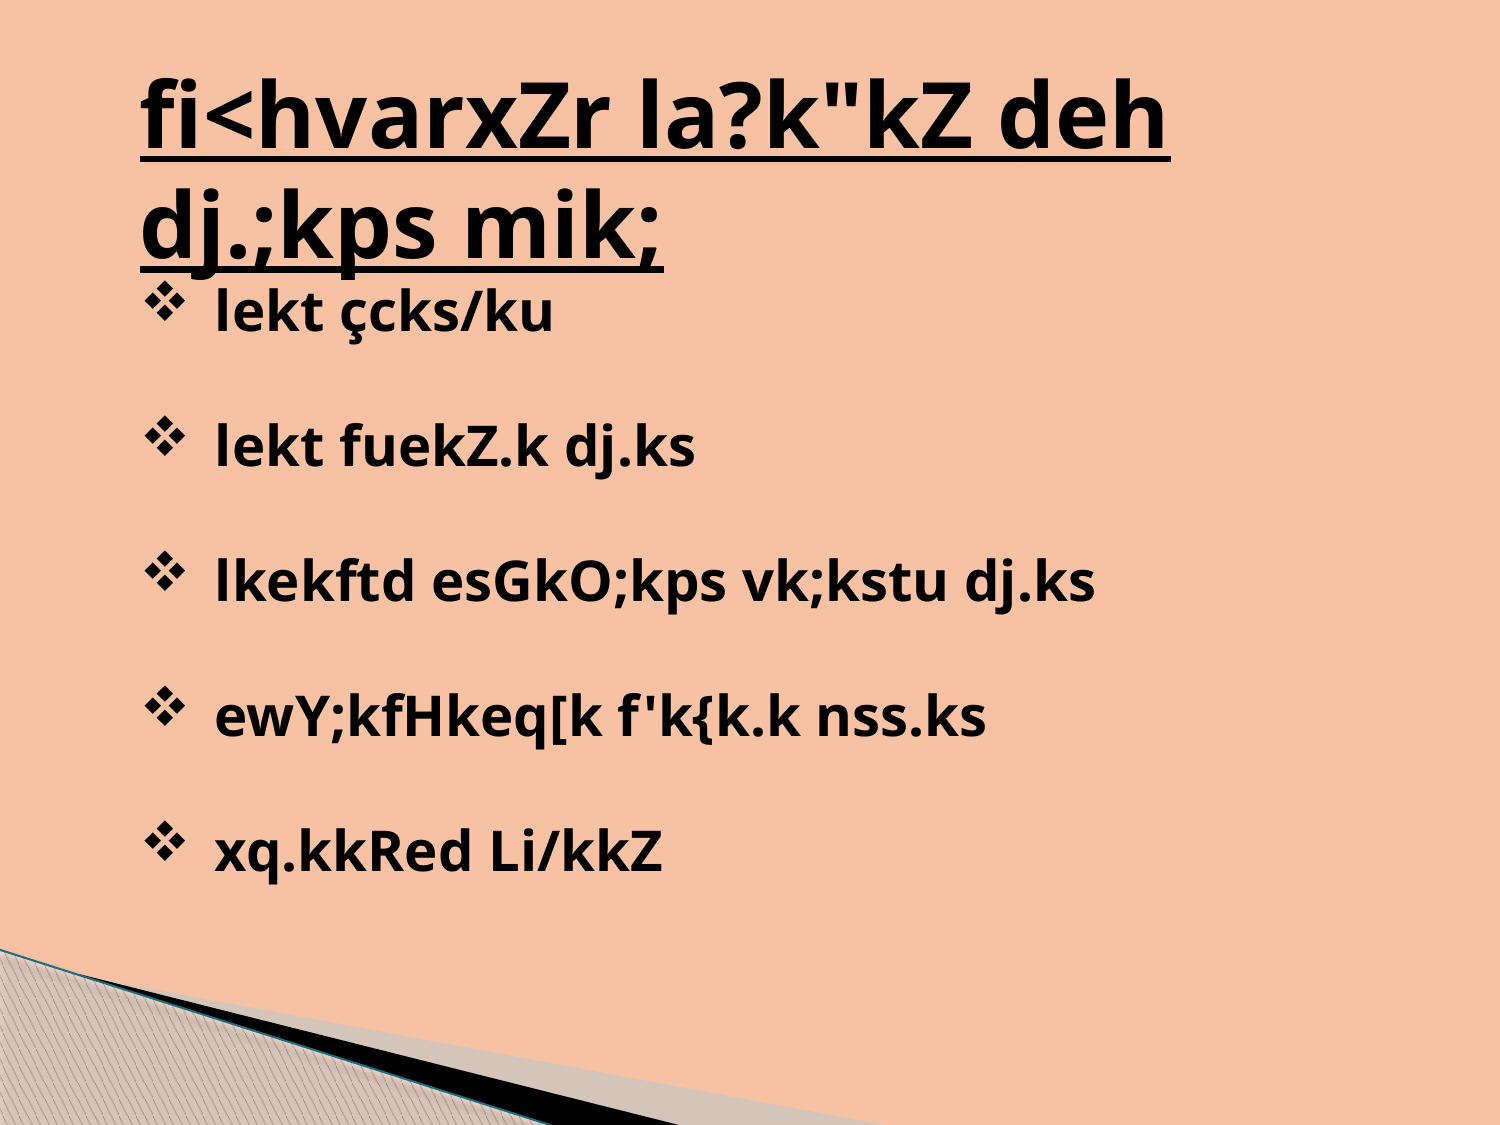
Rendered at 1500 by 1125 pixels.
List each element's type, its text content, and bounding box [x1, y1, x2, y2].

text_box lekt çcks/ku lekt fuekZ.k dj.ks lkekftd esGkO;kps vk;kstu dj.ks ewY;kfHkeq[k f'k{k.k nss.ks xq.kkRed Li/kkZ [124, 199, 1413, 890]
text_box fi<hvarxZr la?k"kZ deh dj.;kps mik; [124, 49, 1413, 199]
